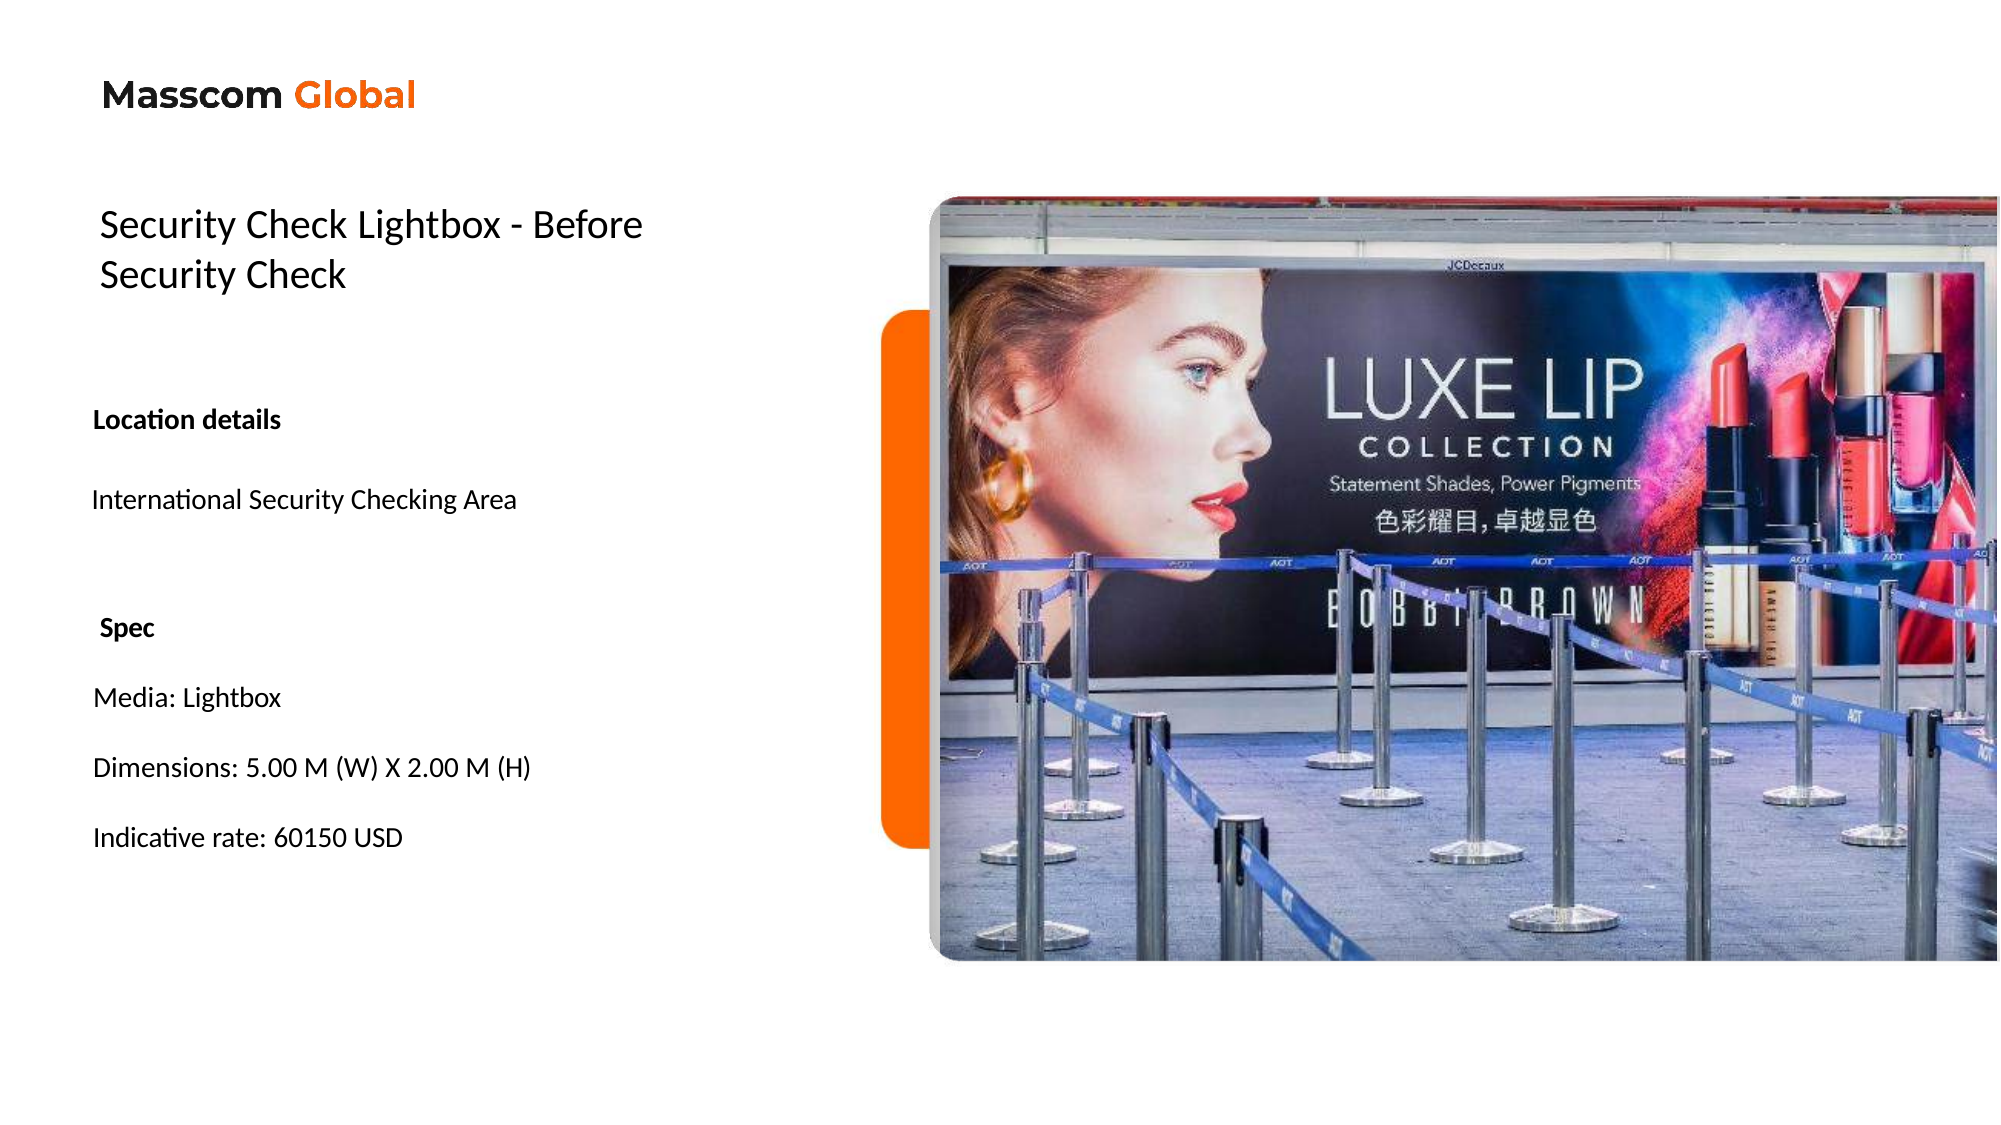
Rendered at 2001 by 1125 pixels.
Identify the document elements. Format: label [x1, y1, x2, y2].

picture [99, 76, 418, 112]
text_box [2, 16, 2000, 1125]
